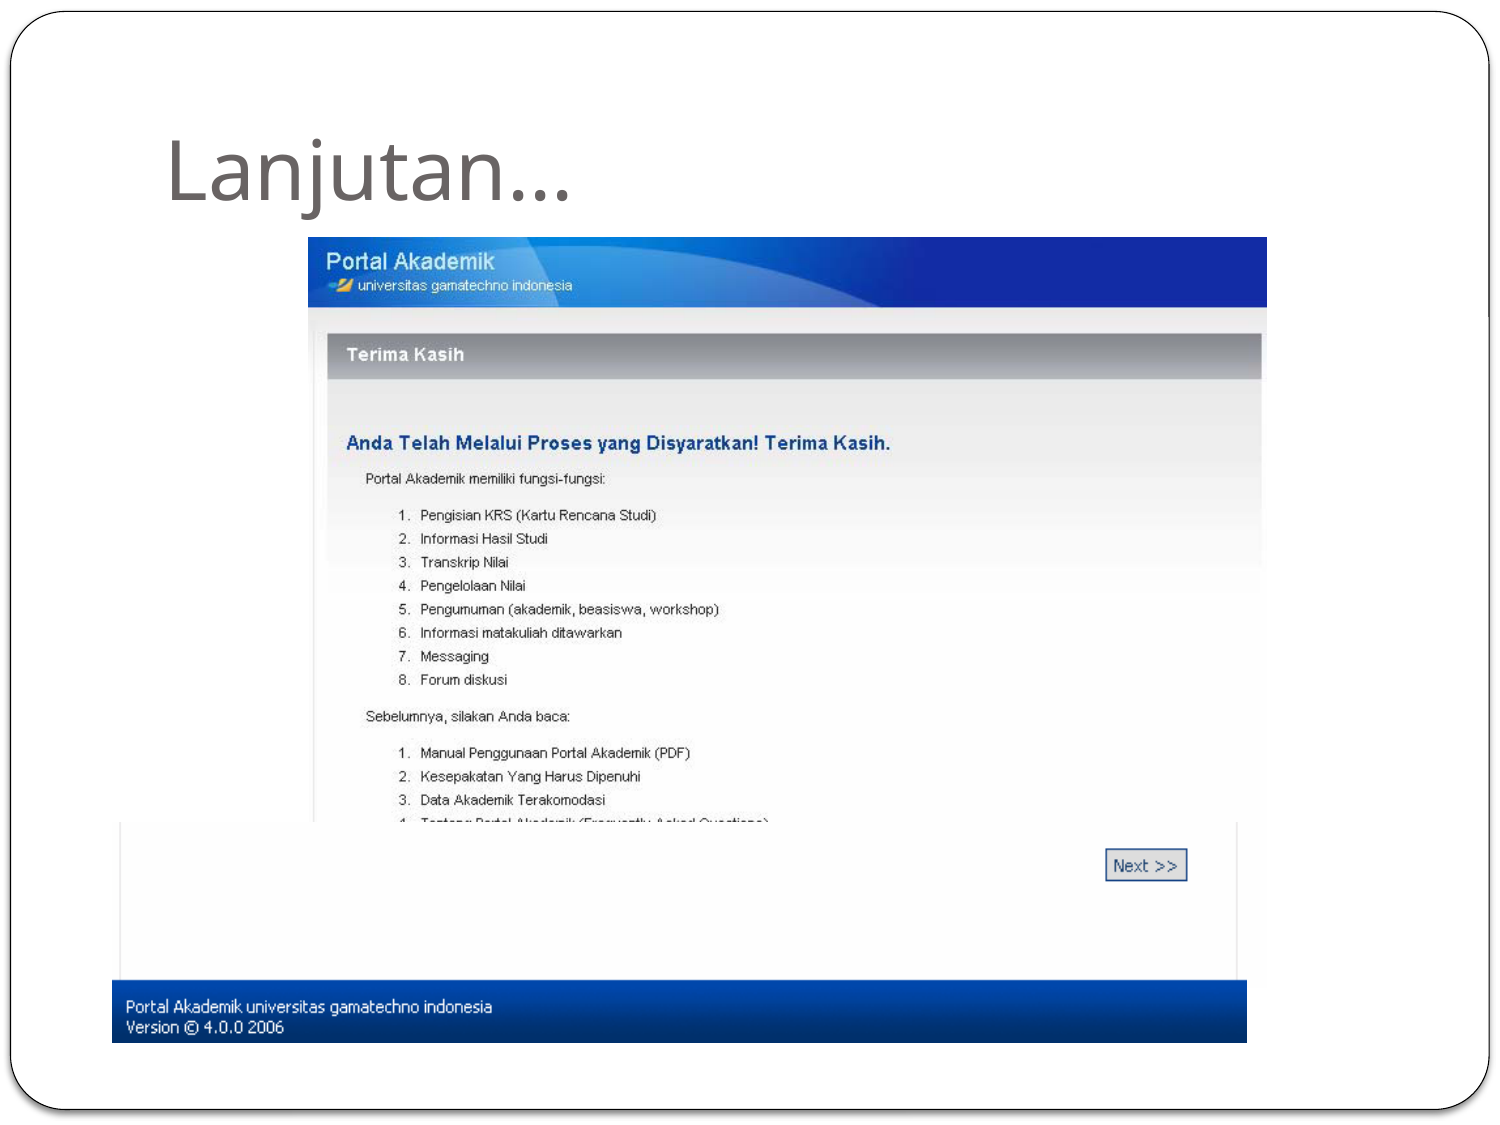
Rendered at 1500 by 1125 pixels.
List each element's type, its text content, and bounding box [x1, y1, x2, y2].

title Lanjutan... [150, 45, 1425, 233]
picture [111, 822, 1247, 1043]
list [308, 237, 1267, 988]
